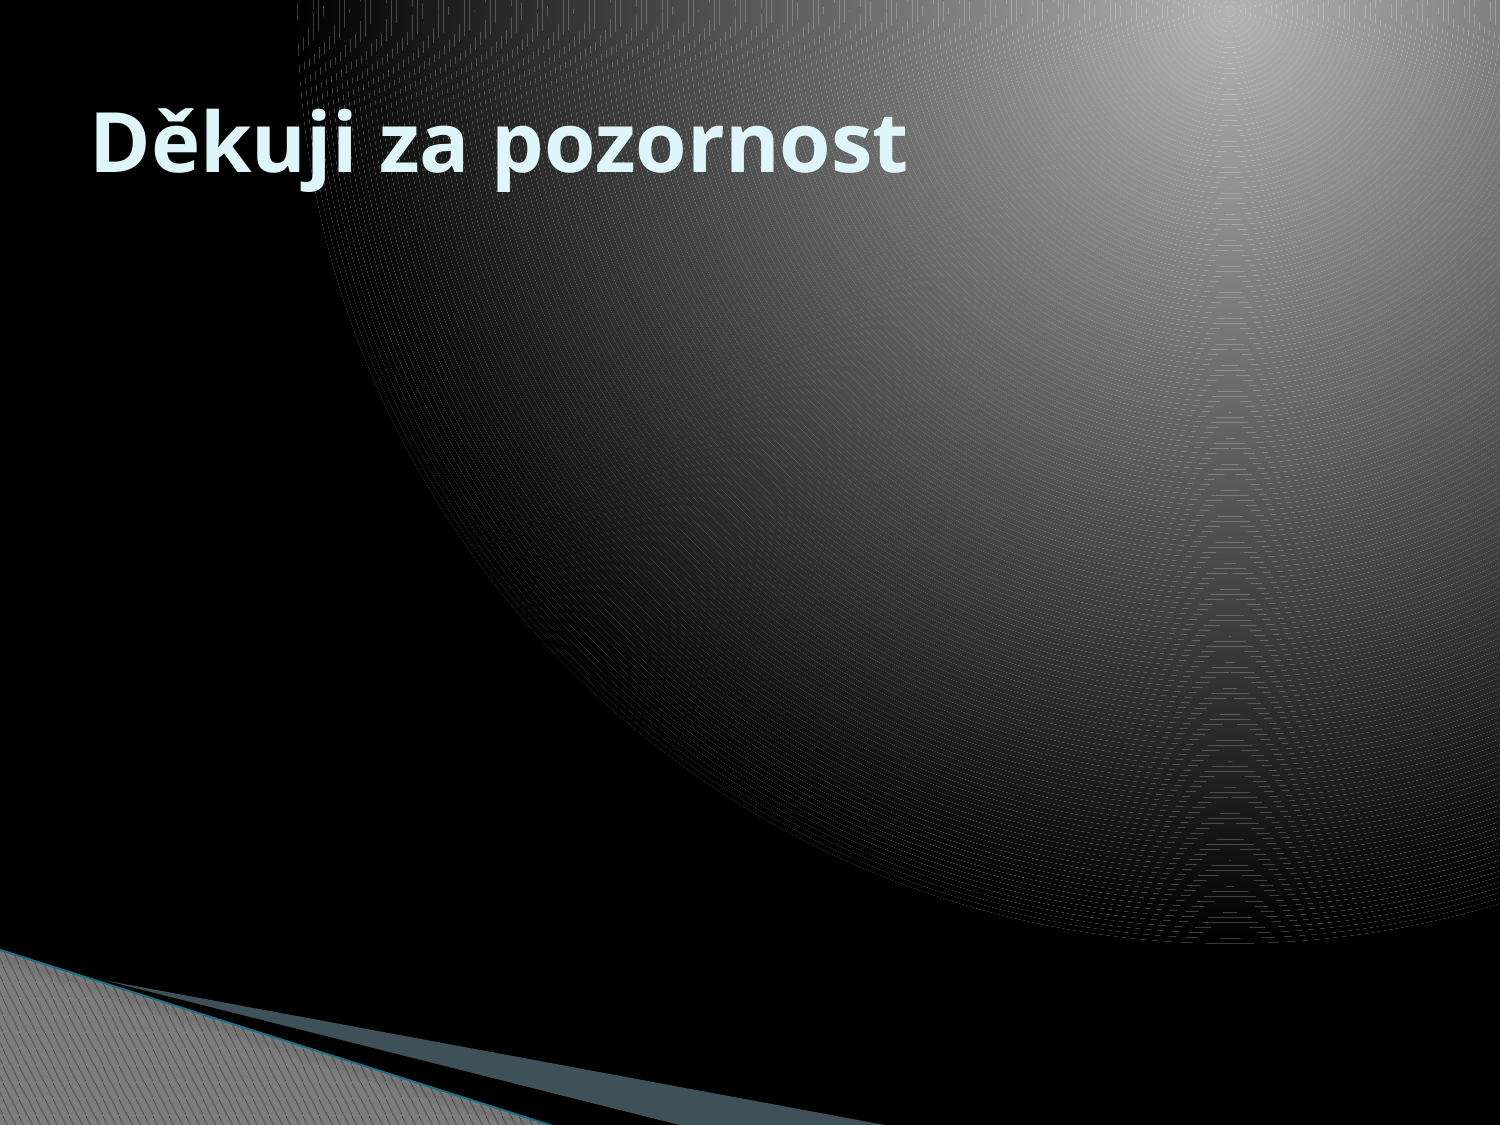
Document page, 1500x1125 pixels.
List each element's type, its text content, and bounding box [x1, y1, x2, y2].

title Děkuji za pozornost [75, 45, 1425, 233]
picture [0, 952, 543, 1125]
